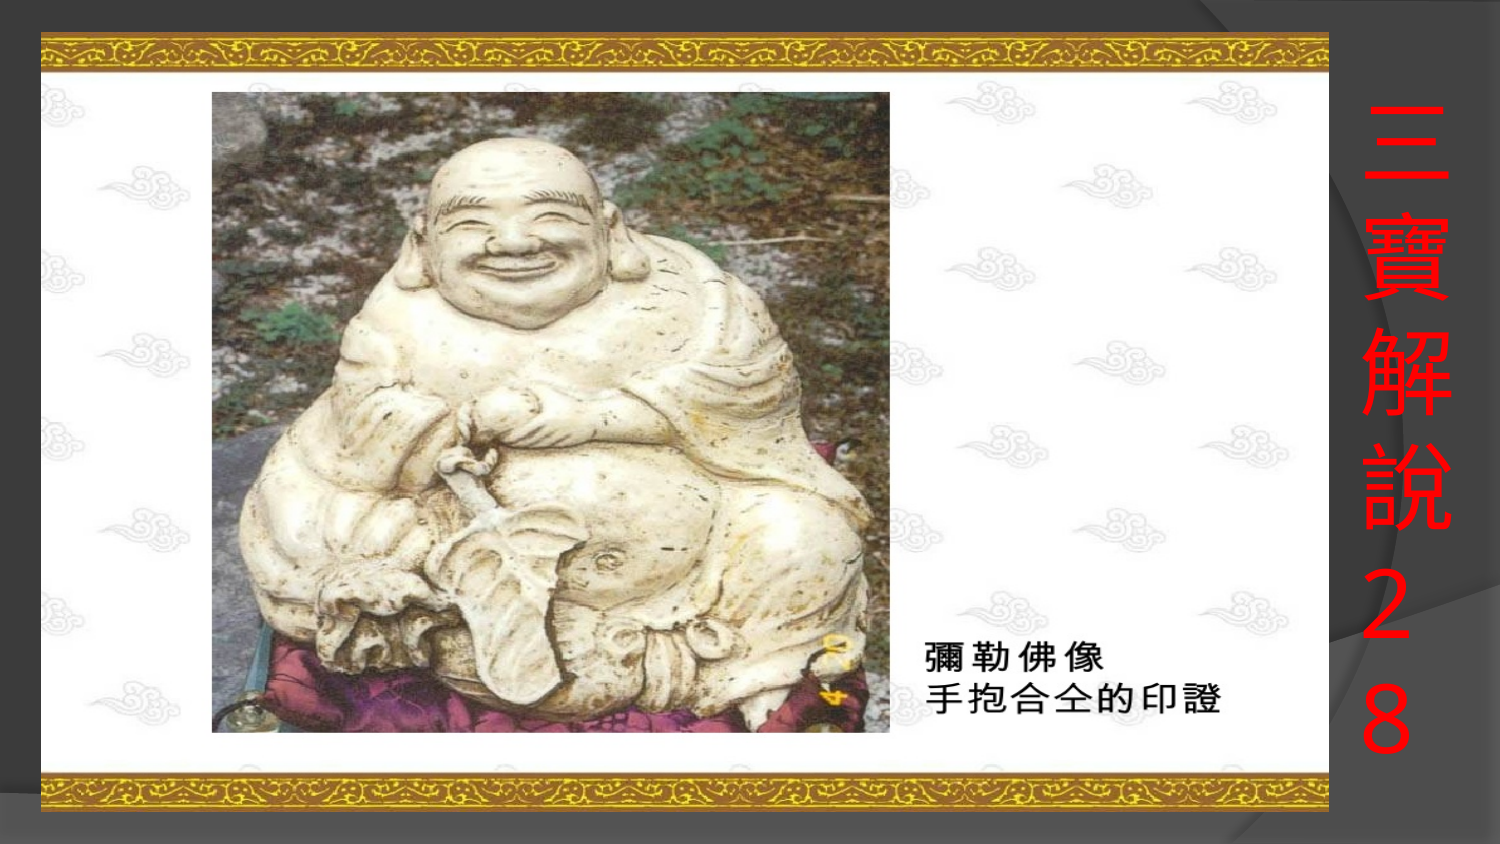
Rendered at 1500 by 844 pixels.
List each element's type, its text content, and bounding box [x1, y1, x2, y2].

title 三寶解說28 [1352, 43, 1473, 812]
picture [40, 31, 1329, 812]
